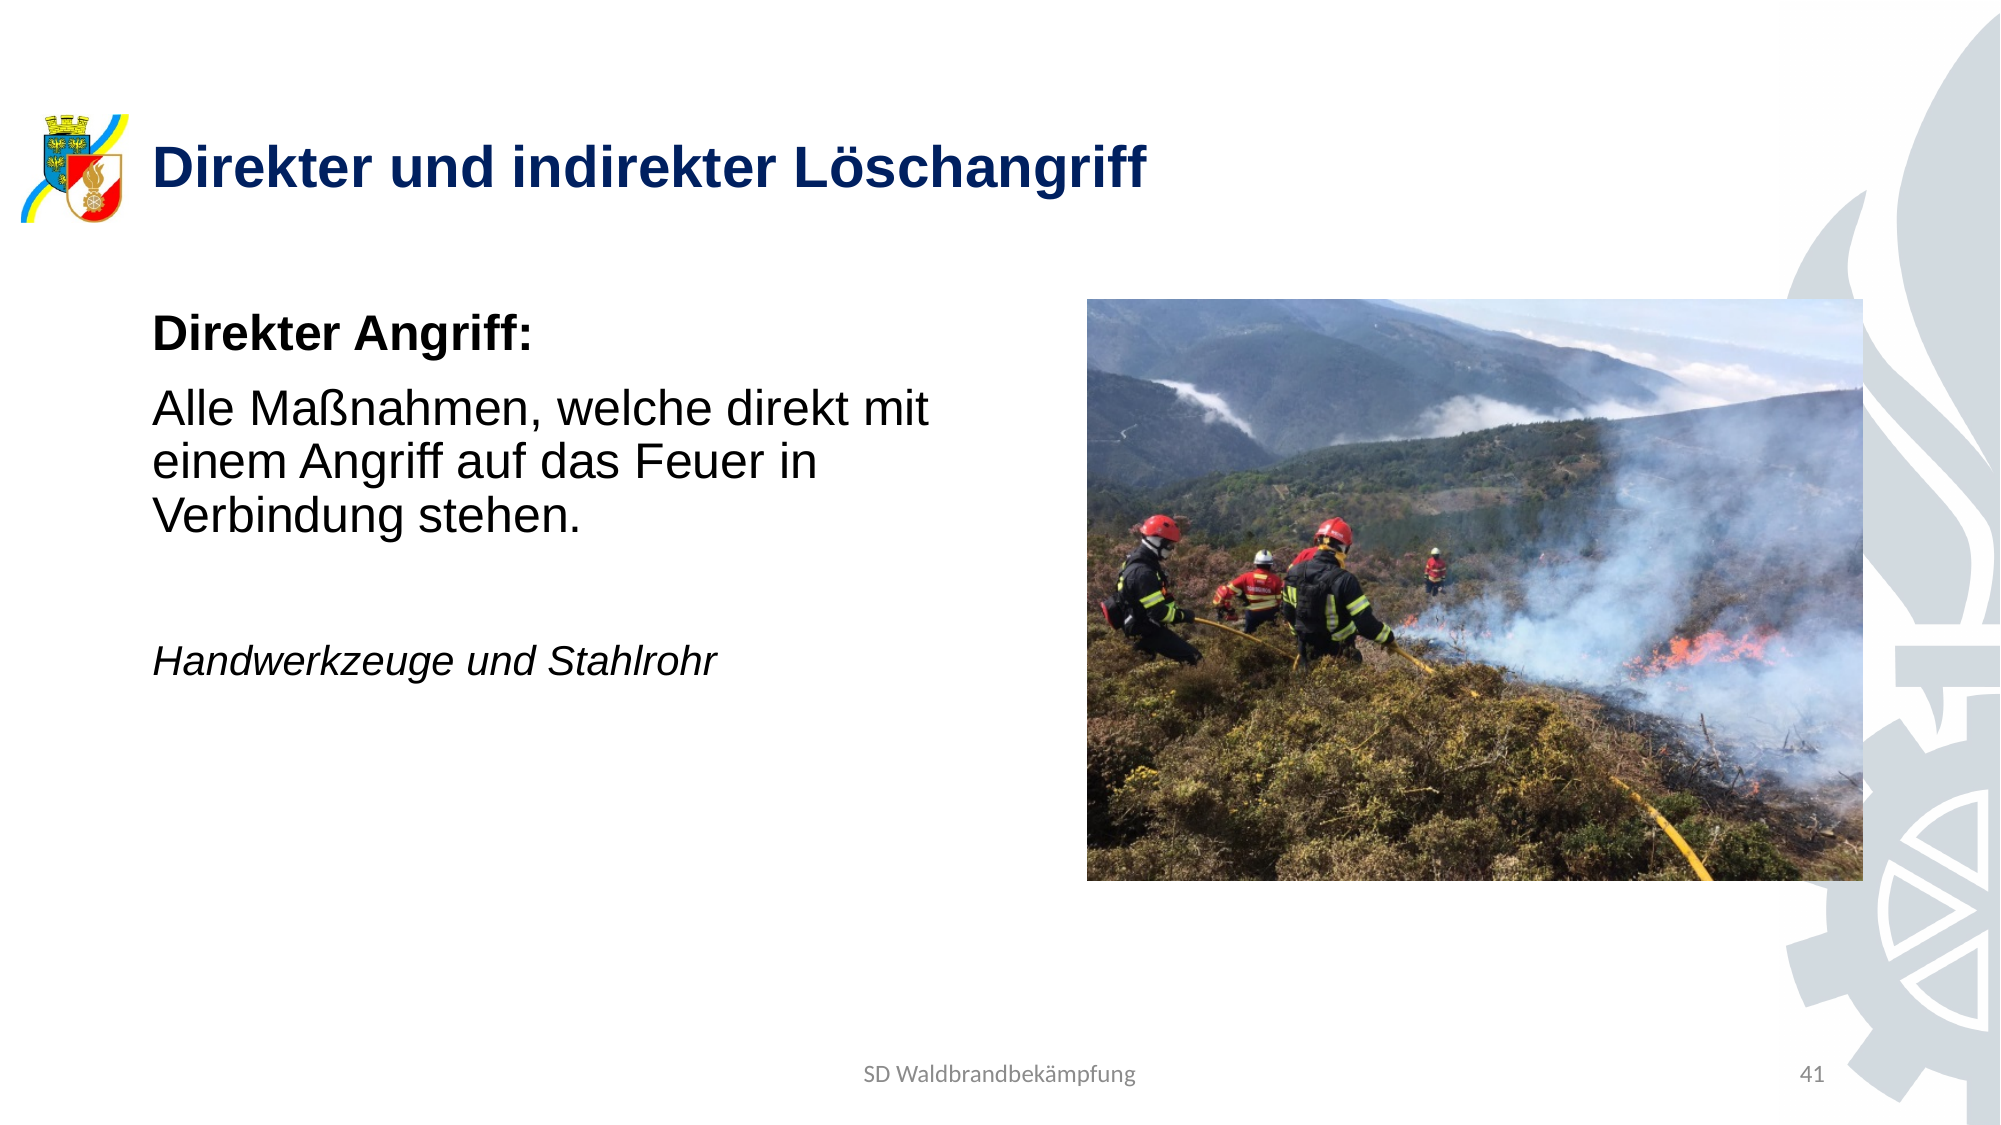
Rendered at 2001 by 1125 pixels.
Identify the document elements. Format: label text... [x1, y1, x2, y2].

slide_number 41 [1390, 1042, 1841, 1103]
footer SD Waldbrandbekämpfung [662, 1042, 1338, 1103]
picture [20, 114, 129, 223]
list Direkter Angriff: Alle Maßnahmen, welche direkt mit einem Angriff auf das Feuer in Verbindung stehen. Handwerkzeuge und Stahlrohr [137, 299, 988, 953]
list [1087, 299, 1863, 881]
title Direkter und indirekter Löschangriff [137, 59, 1863, 278]
